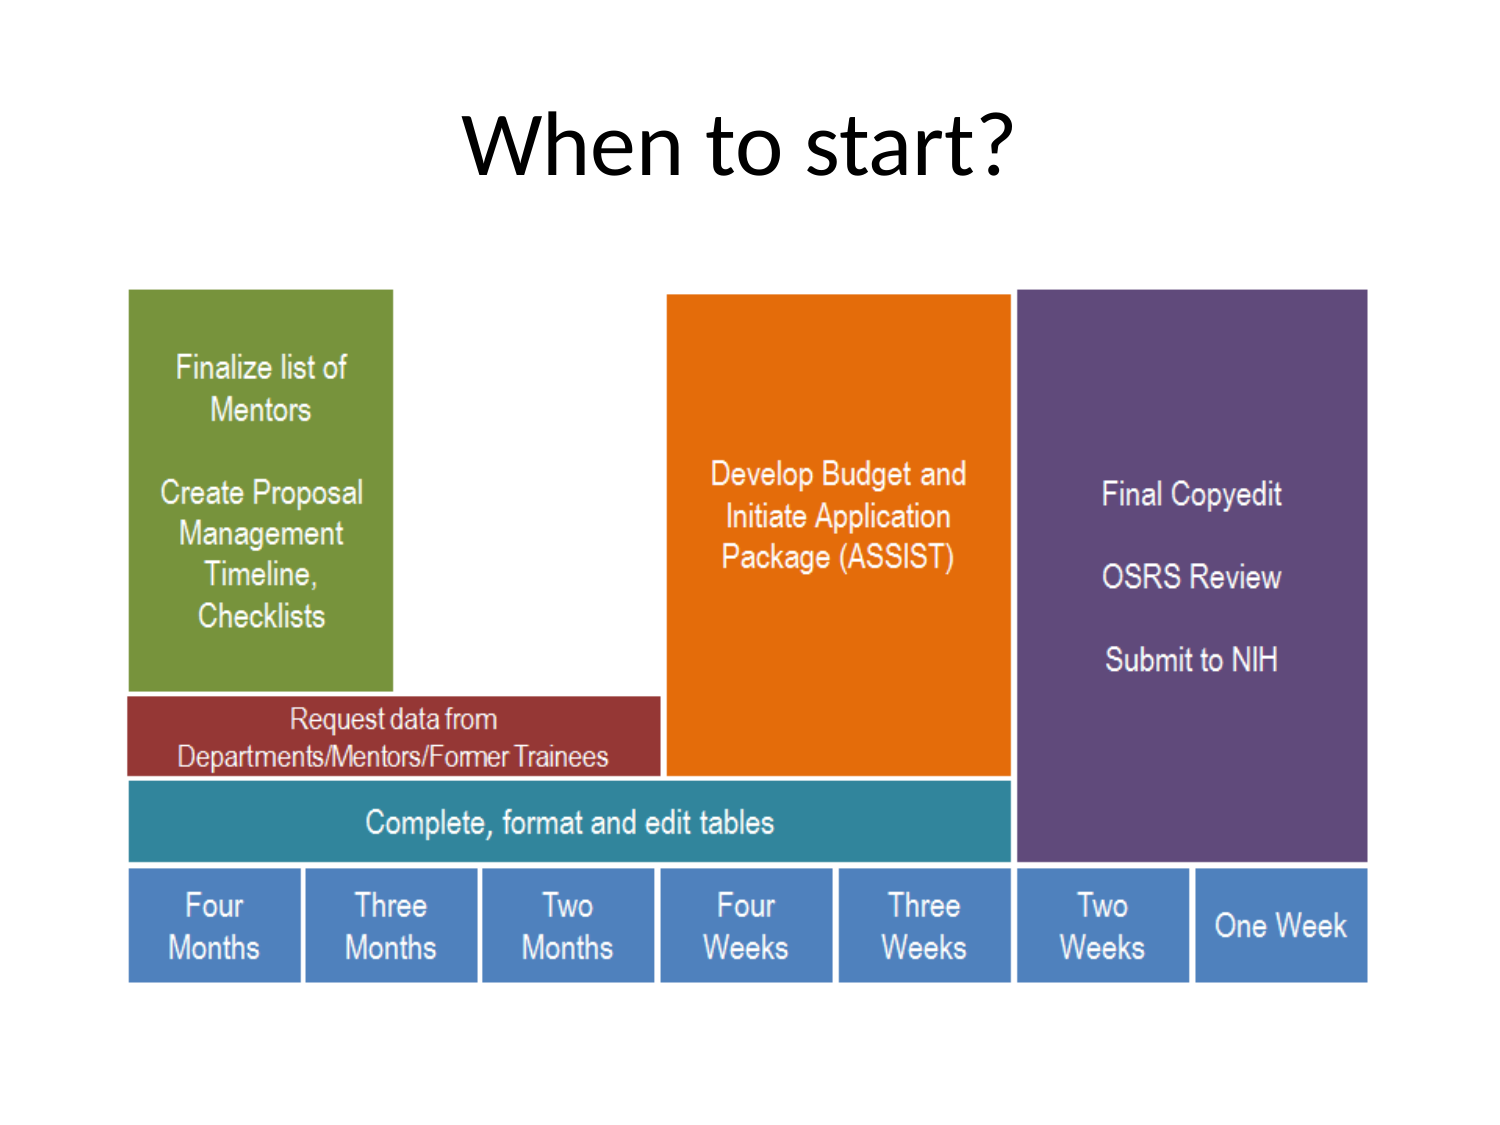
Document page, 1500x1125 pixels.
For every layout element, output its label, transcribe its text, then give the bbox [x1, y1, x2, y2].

title When to start? [75, 45, 1425, 233]
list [115, 267, 1385, 1000]
